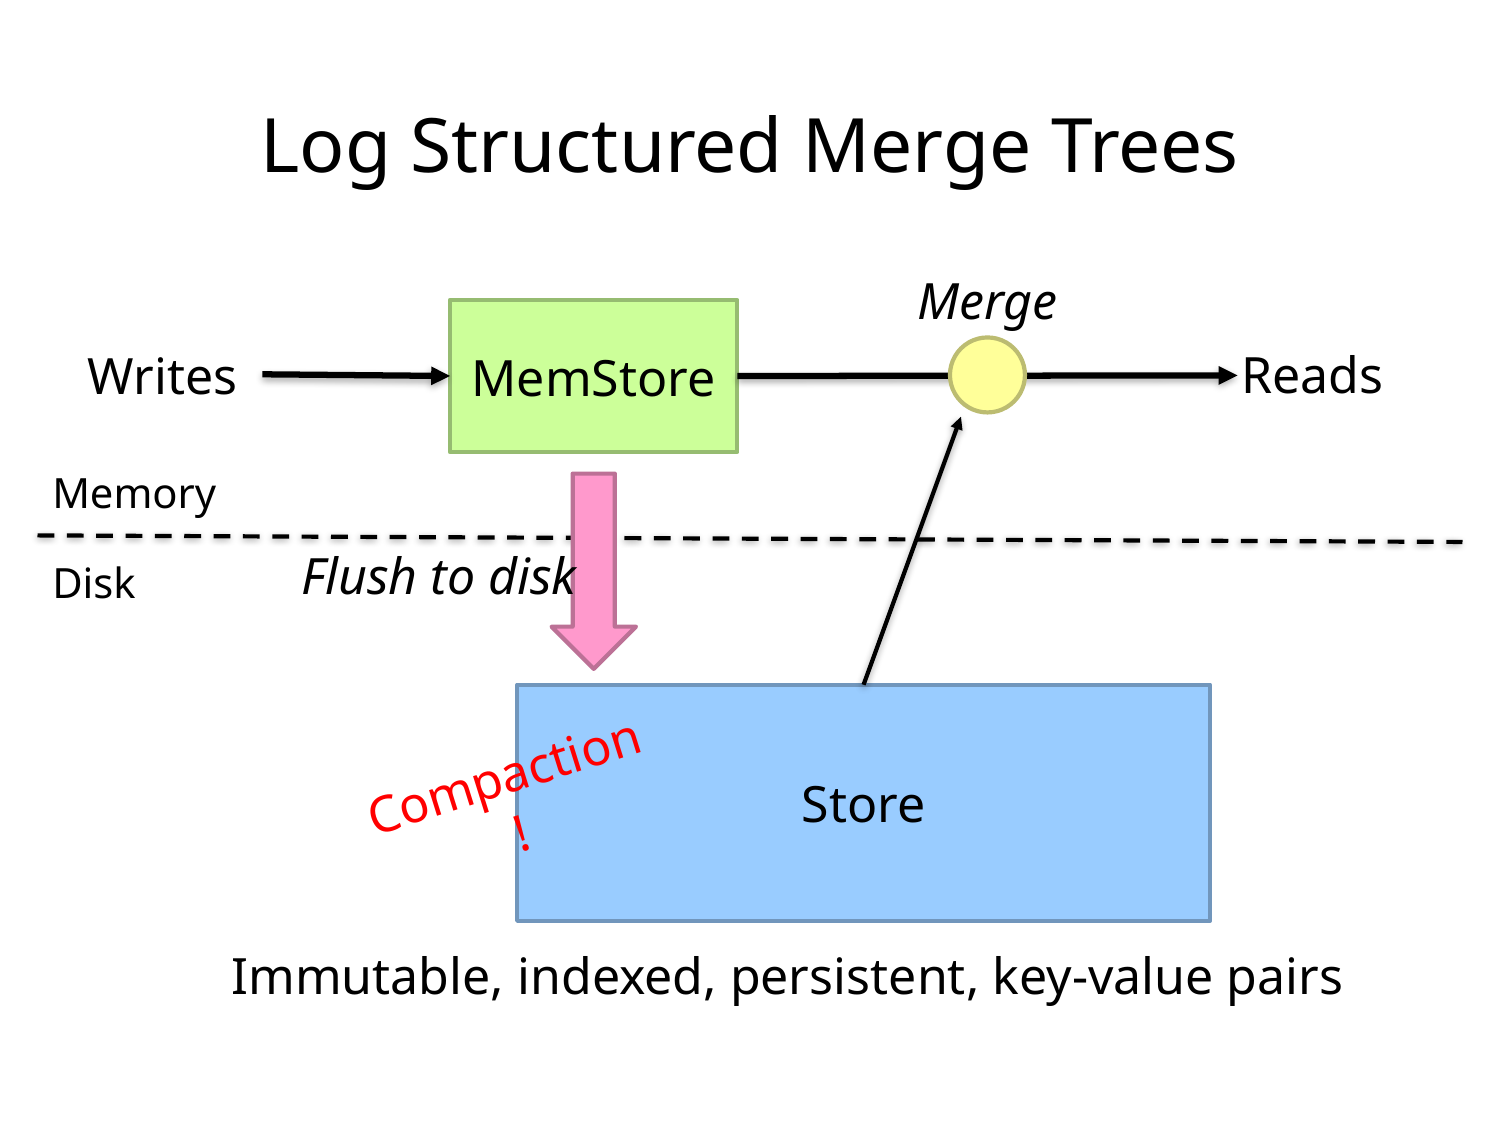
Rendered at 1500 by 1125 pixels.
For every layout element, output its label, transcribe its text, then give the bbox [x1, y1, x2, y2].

text_box Reads [1212, 336, 1413, 412]
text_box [863, 416, 962, 685]
text_box Merge [887, 261, 1088, 337]
text_box Memory [37, 459, 253, 525]
text_box [549, 551, 638, 671]
text_box MemStore [448, 298, 739, 454]
text_box [949, 385, 1026, 415]
text_box Store [515, 683, 1212, 923]
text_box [966, 535, 1463, 543]
text_box [947, 337, 1027, 373]
text_box [570, 471, 617, 533]
text_box Flush to disk [277, 551, 600, 612]
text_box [37, 535, 858, 543]
text_box Disk [37, 550, 253, 615]
text_box Log Structured Merge Trees [0, 90, 1500, 203]
text_box Immutable, indexed, persistent, key-value pairs [99, 936, 1475, 1012]
text_box Writes [62, 336, 263, 412]
text_box Compaction! [337, 690, 688, 917]
